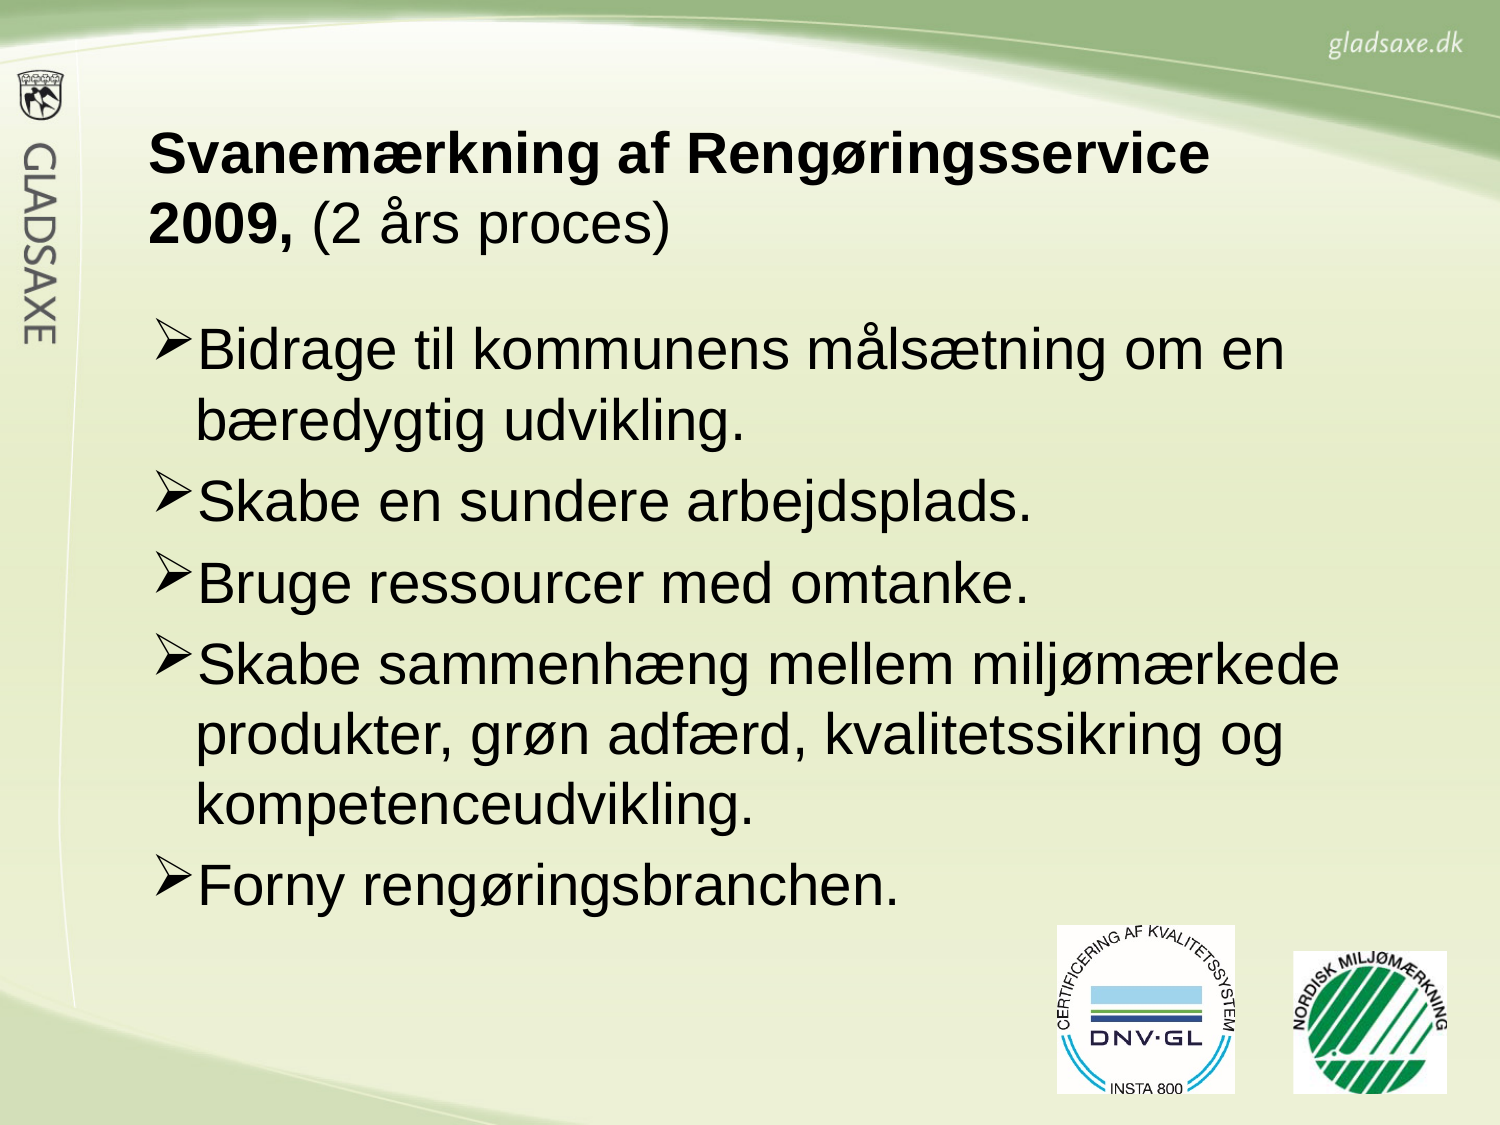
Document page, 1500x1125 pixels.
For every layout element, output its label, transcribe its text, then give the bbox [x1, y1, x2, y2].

title Svanemærkning af Rengøringsservice 2009, (2 års proces) [134, 91, 1341, 279]
picture [0, 0, 1500, 1125]
list Bidrage til kommunens målsætning om en bæredygtig udvikling. Skabe en sundere arbejdsplads. Bruge ressourcer med omtanke. Skabe sammenhæng mellem miljømærkede produkter, grøn adfærd, kvalitetssikring og kompetenceudvikling. Forny rengøringsbranchen. [135, 304, 1459, 1012]
